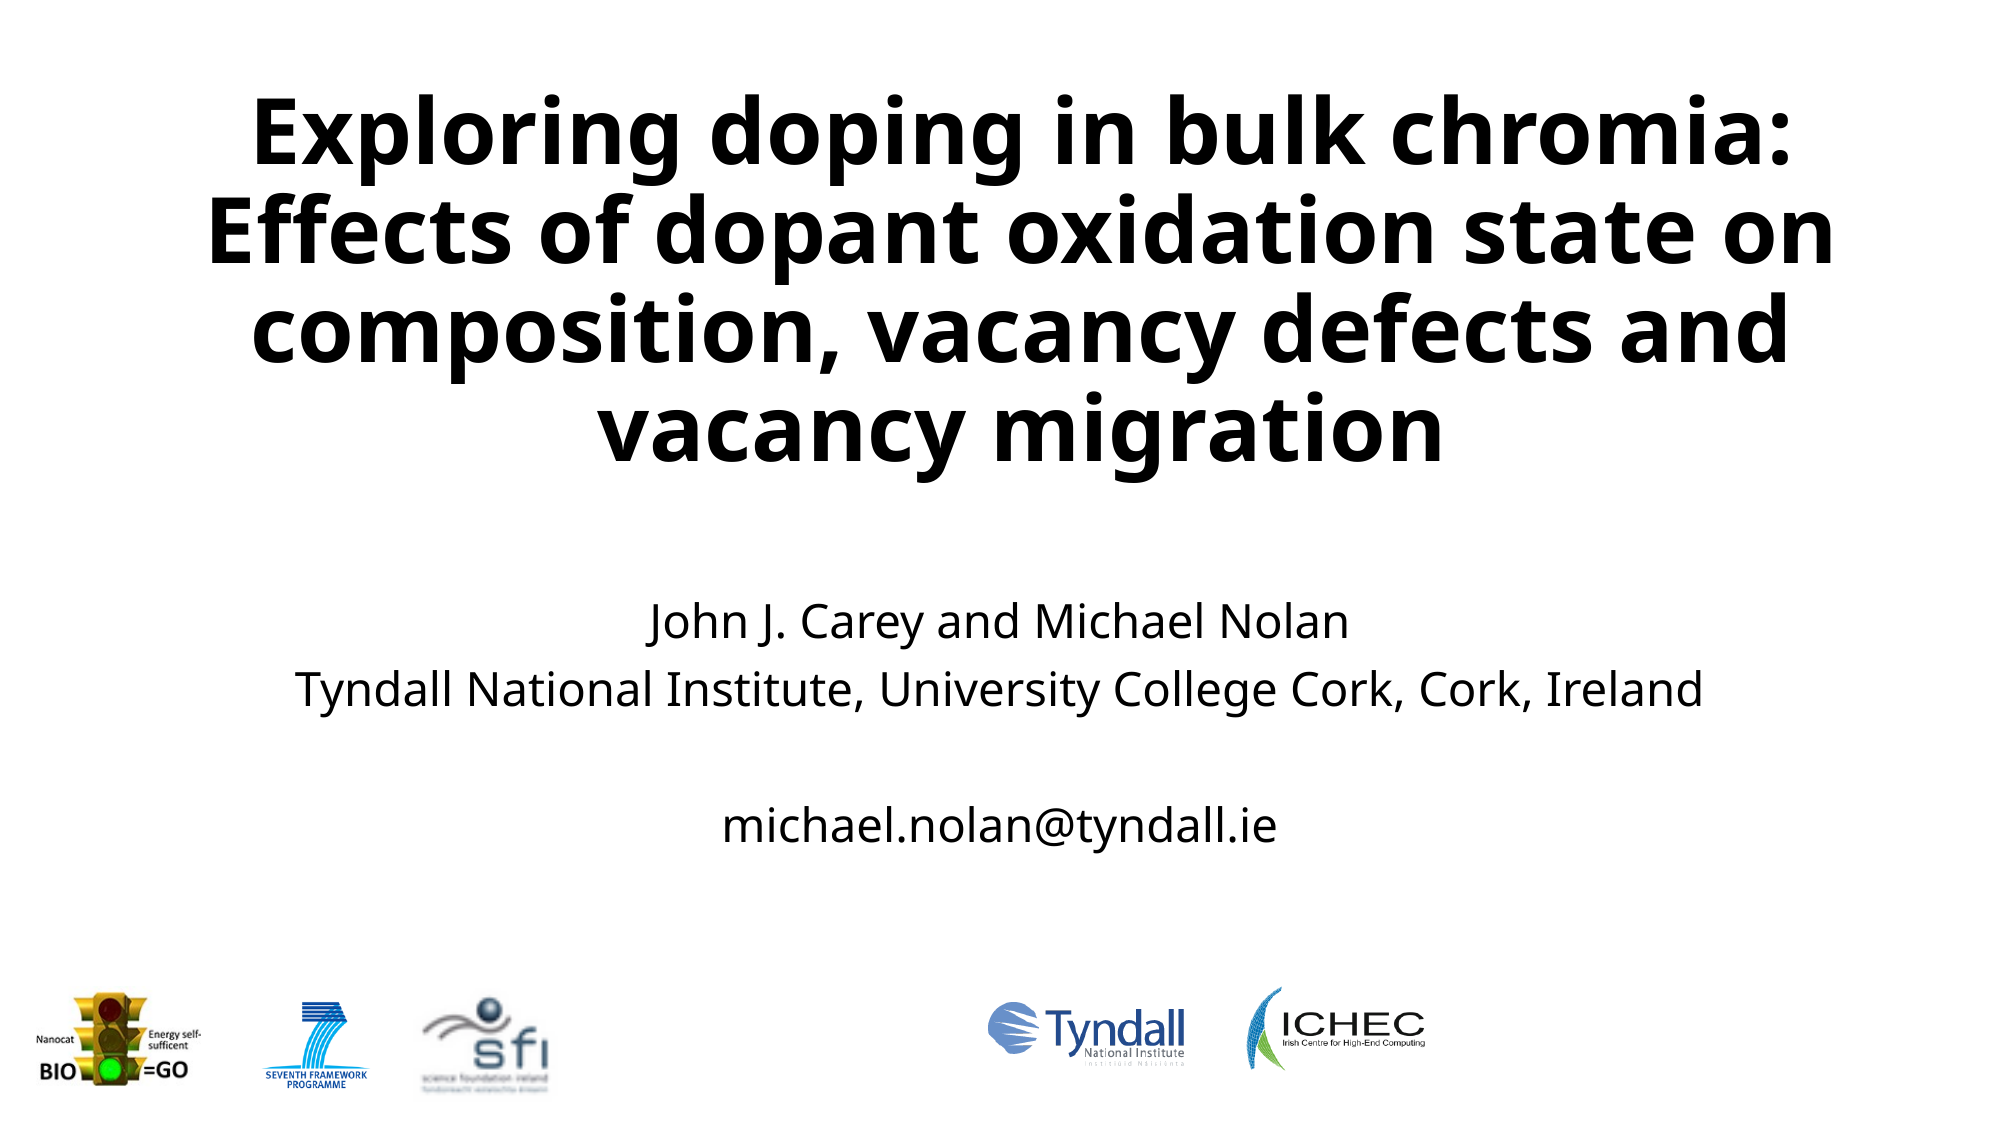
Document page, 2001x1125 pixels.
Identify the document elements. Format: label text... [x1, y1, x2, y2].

title Exploring doping in bulk chromia: Effects of dopant oxidation state on composition, vacancy defects and vacancy migration [94, 96, 1950, 489]
picture [407, 979, 574, 1107]
subtitle John J. Carey and Michael Nolan Tyndall National Institute, University College Cork, Cork, Ireland michael.nolan@tyndall.ie [249, 590, 1750, 863]
picture [986, 999, 1186, 1069]
picture [1246, 986, 1440, 1071]
picture [36, 986, 201, 1093]
picture [257, 996, 374, 1093]
